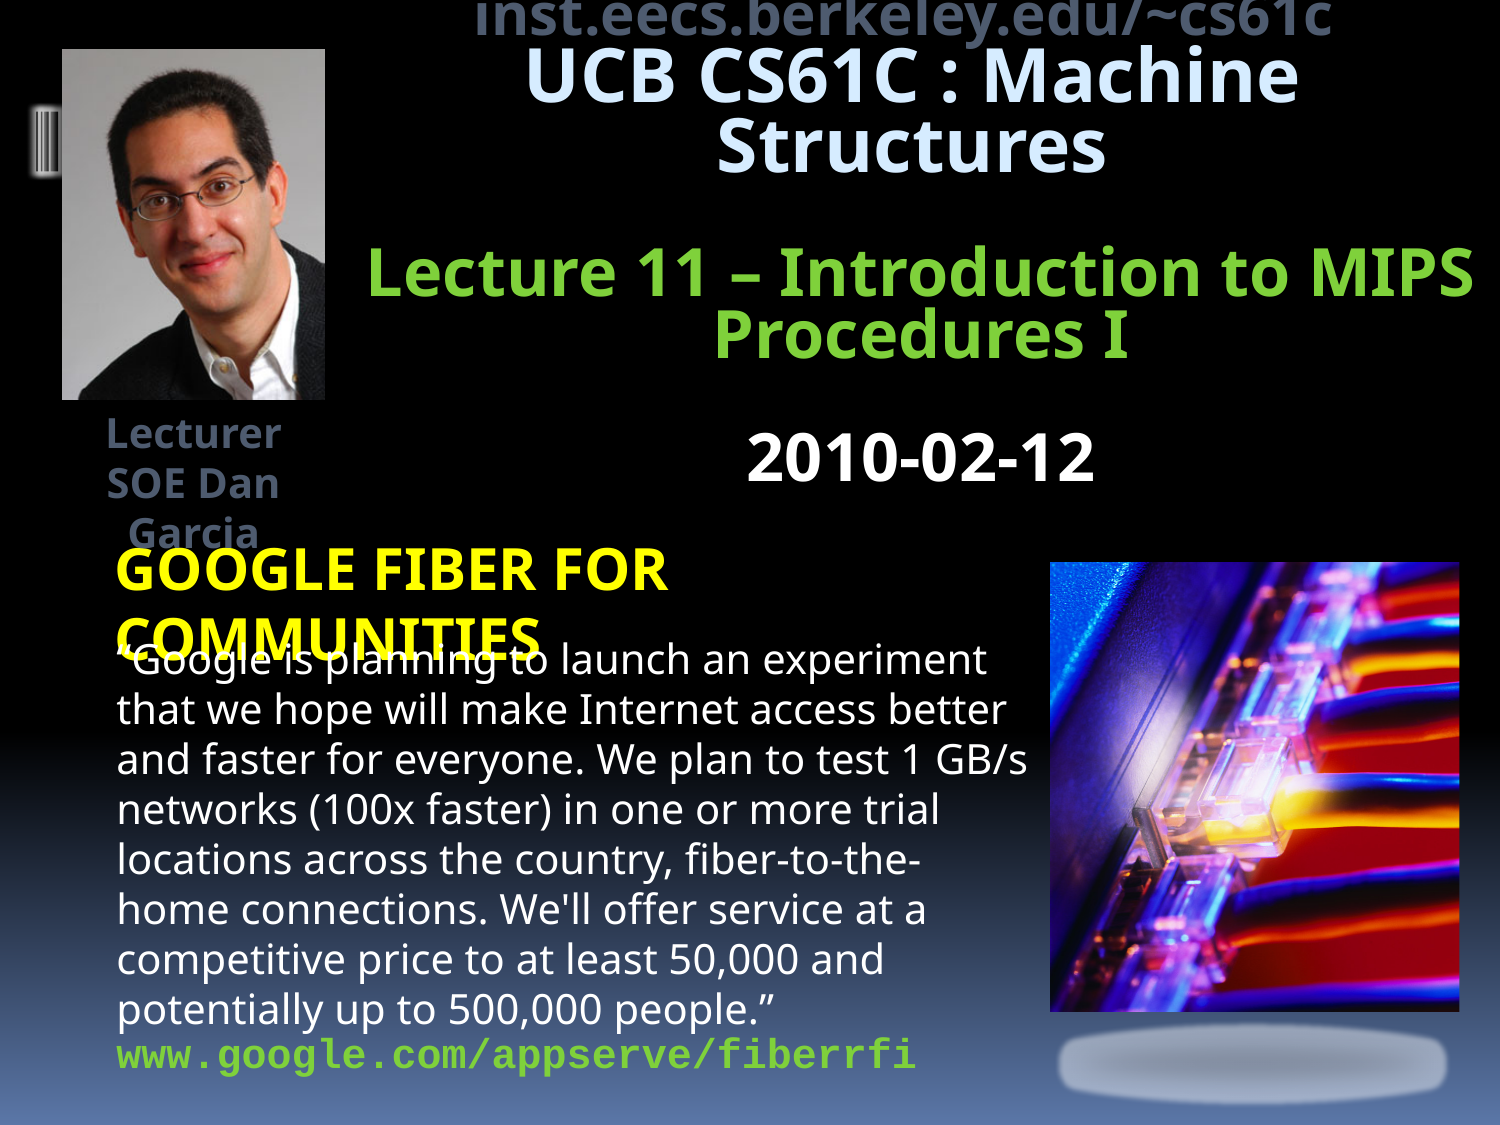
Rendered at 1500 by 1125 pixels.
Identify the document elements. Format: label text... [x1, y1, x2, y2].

text_box www.google.com/appserve/fiberrfi [99, 1024, 1075, 1113]
picture [1049, 562, 1460, 1013]
title Google fiber for communities [99, 525, 1050, 624]
text_box Lecturer SOE Dan Garcia [49, 399, 338, 615]
text_box inst.eecs.berkeley.edu/~cs61c UCB CS61C : Machine Structures Lecture 11 – Introduction to MIPS Procedures I 2010-02-12 [324, 0, 1500, 498]
subtitle “Google is planning to launch an experiment that we hope will make Internet access better and faster for everyone. We plan to test 1 GB/s networks (100x faster) in one or more trial locations across the country, fiber-to-the-home connections. We'll offer service at a competitive price to at least 50,000 and potentially up to 500,000 people.” [99, 624, 1040, 1013]
picture [62, 49, 326, 401]
